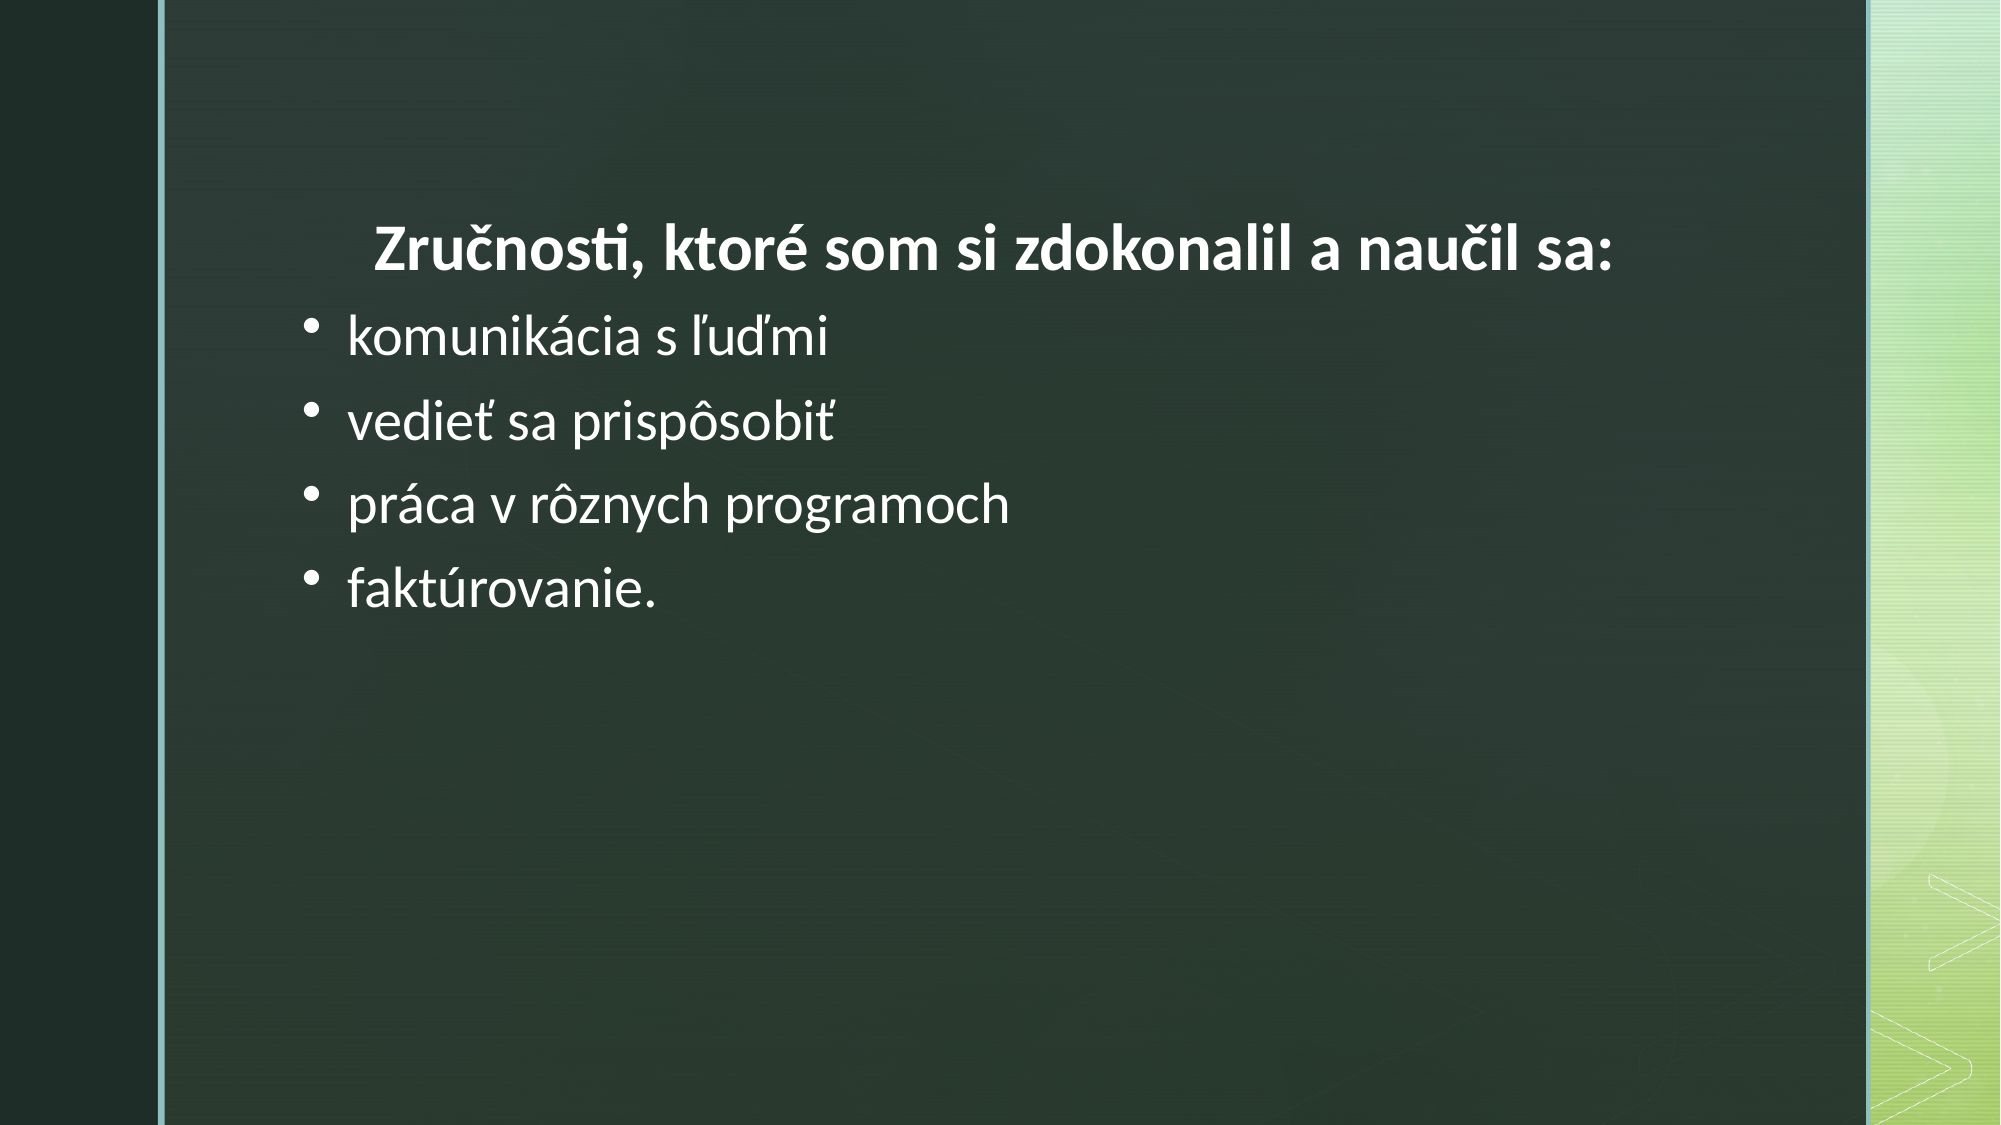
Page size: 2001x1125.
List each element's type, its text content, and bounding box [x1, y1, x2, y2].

text_box Zručnosti, ktoré som si zdokonalil a naučil sa: komunikácia s ľuďmi vedieť sa prispôsobiť práca v rôznych programoch faktúrovanie. [300, 187, 1688, 620]
picture [1871, 0, 2001, 1125]
